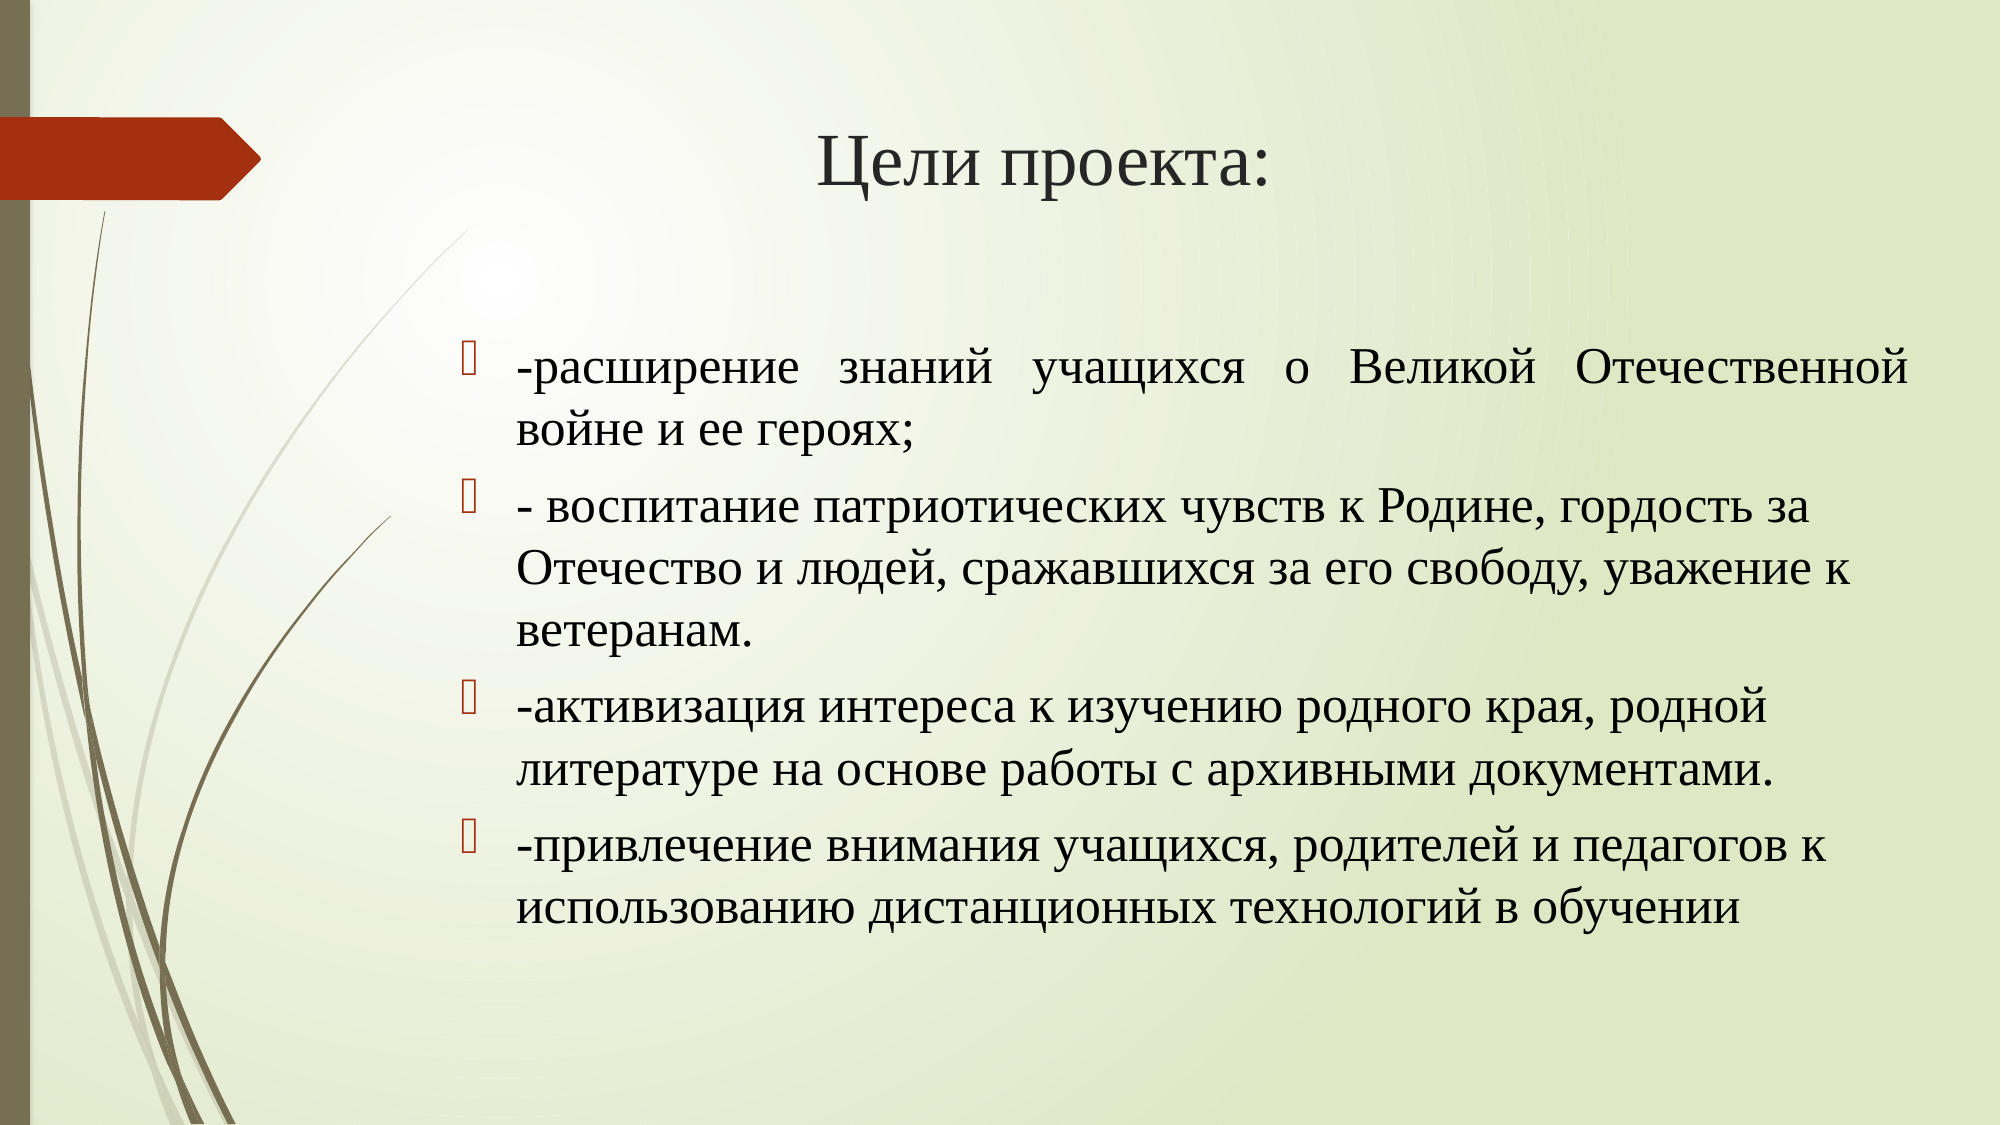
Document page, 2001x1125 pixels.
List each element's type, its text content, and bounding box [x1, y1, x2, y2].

list -расширение знаний учащихся о Великой Отечественной войне и ее героях; - воспитание патриотических чувств к Родине, гордость за Отечество и людей, сражавшихся за его свободу, уважение к ветеранам. -активизация интереса к изучению родного края, родной литературе на основе работы с архивными документами. -привлечение внимания учащихся, родителей и педагогов к использованию дистанционных технологий в обучении [445, 324, 1926, 945]
title Цели проекта: [801, 102, 1888, 238]
